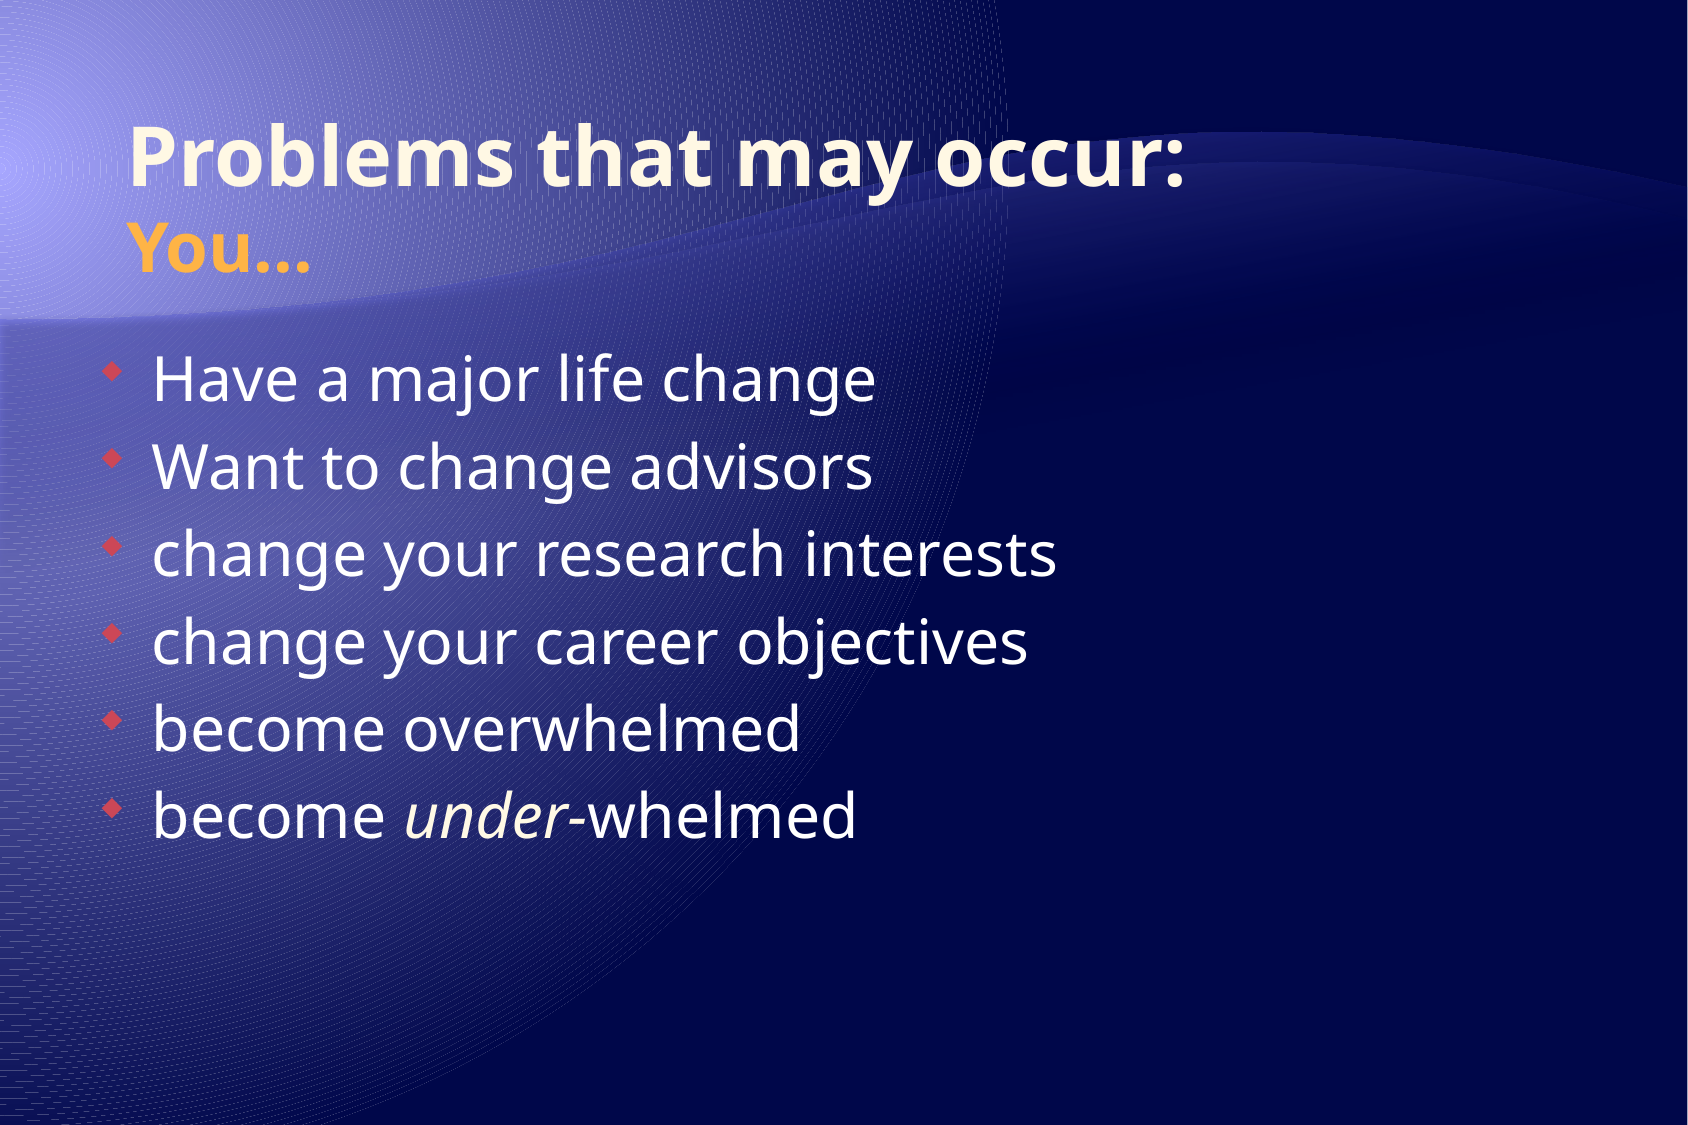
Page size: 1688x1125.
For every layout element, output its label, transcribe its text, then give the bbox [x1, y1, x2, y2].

title Problems that may occur: You... [126, 99, 1650, 288]
list Have a major life change Want to change advisors change your research interests change your career objectives become overwhelmed become under-whelmed [84, 331, 1604, 1076]
